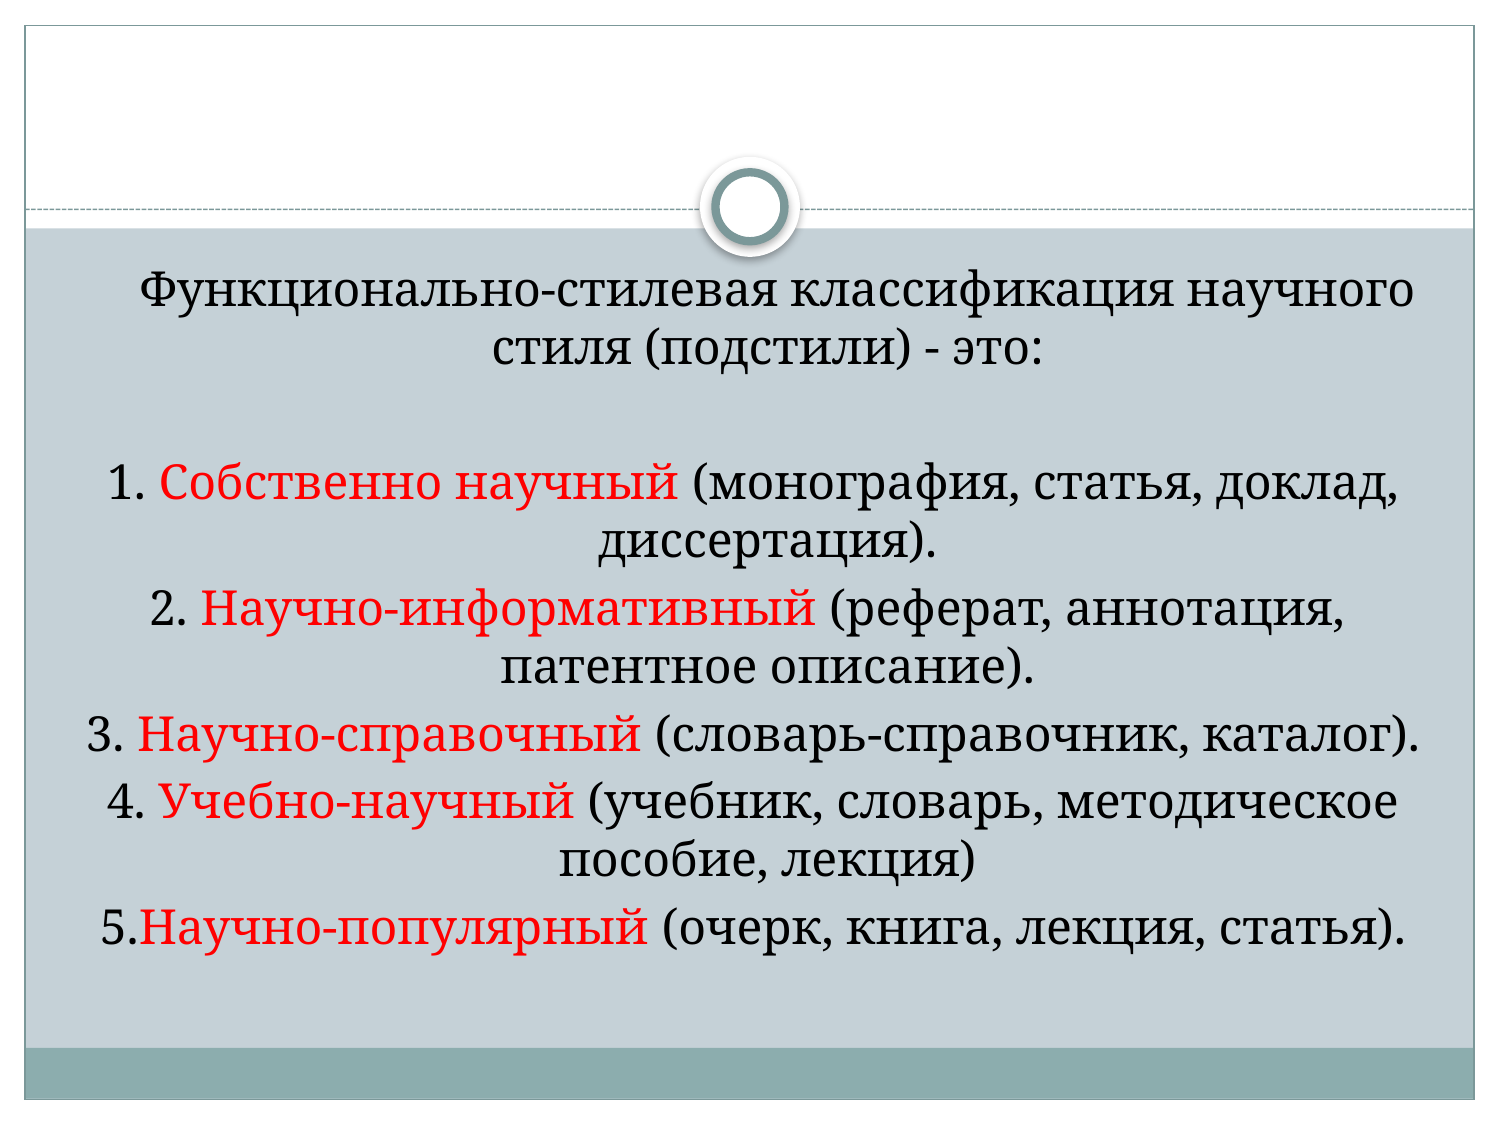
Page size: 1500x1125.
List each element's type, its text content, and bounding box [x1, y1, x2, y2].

list Функционально-стилевая классификация научного стиля (подстили) - это: 1. Собственно научный (монография, статья, доклад, диссертация). 2. Научно-информативный (реферат, аннотация, патентное описание). 3. Научно-справочный (словарь-справочник, каталог). 4. Учебно-научный (учебник, словарь, методическое пособие, лекция) 5.Научно-популярный (очерк, книга, лекция, статья). [49, 250, 1445, 1083]
